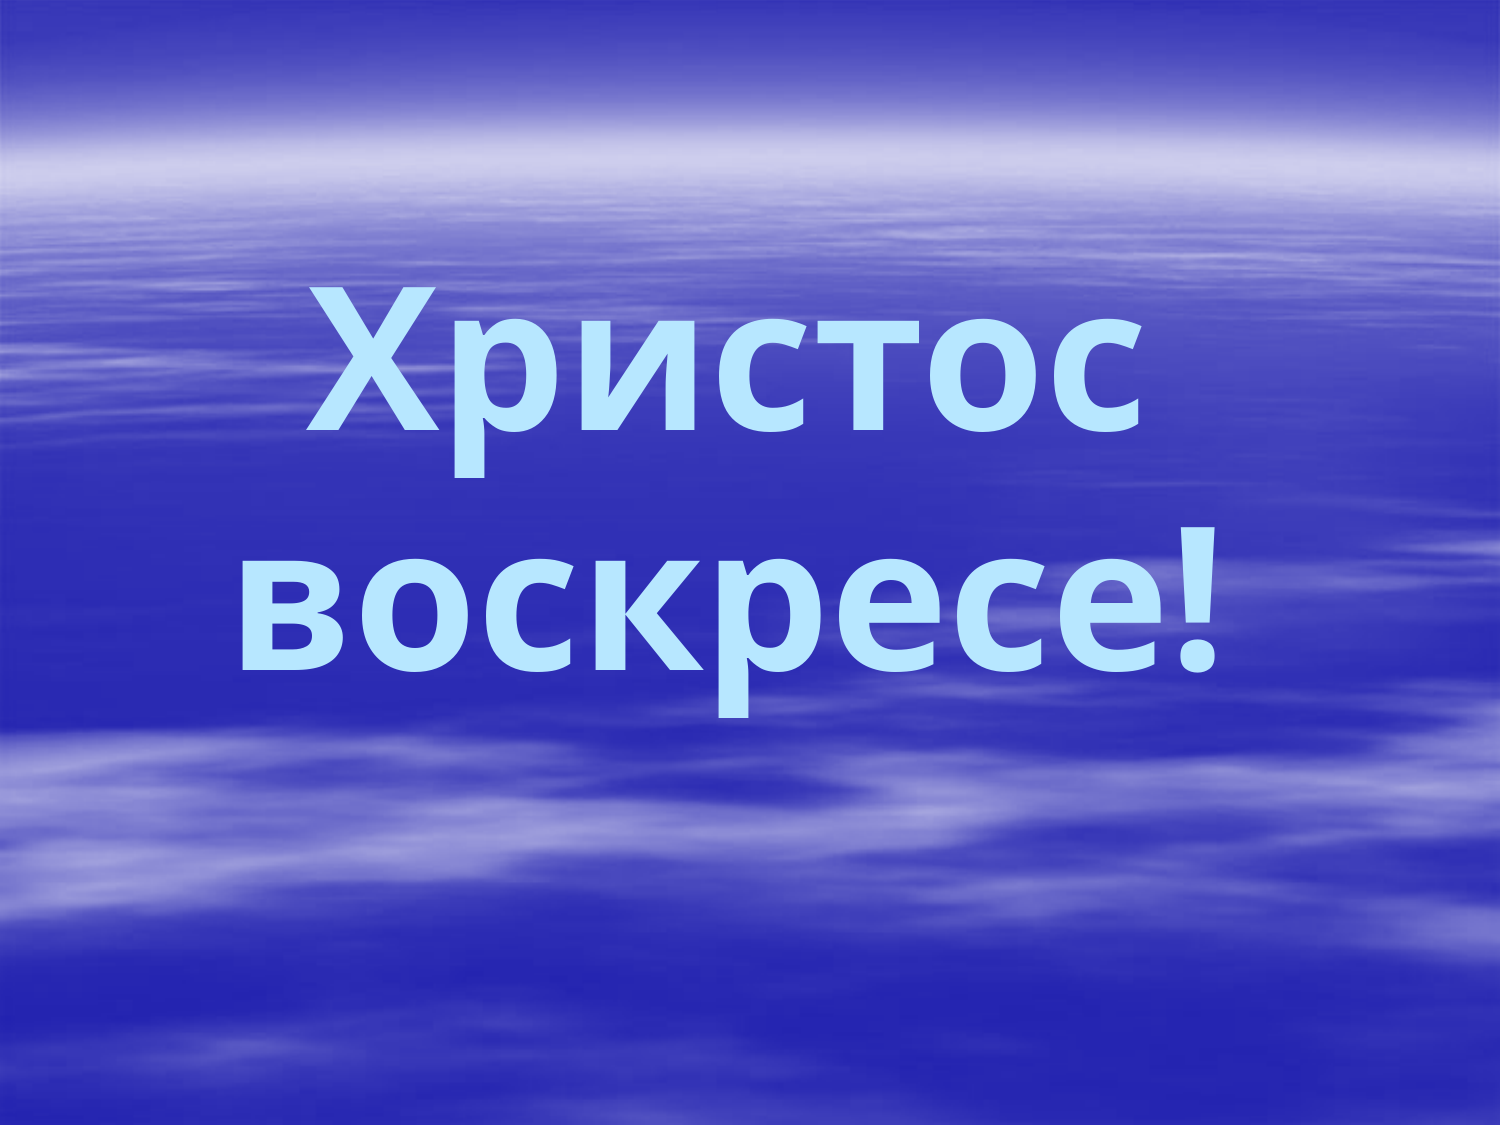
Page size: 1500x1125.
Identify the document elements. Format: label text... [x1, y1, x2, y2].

title Христос воскресе! [29, 361, 1426, 580]
